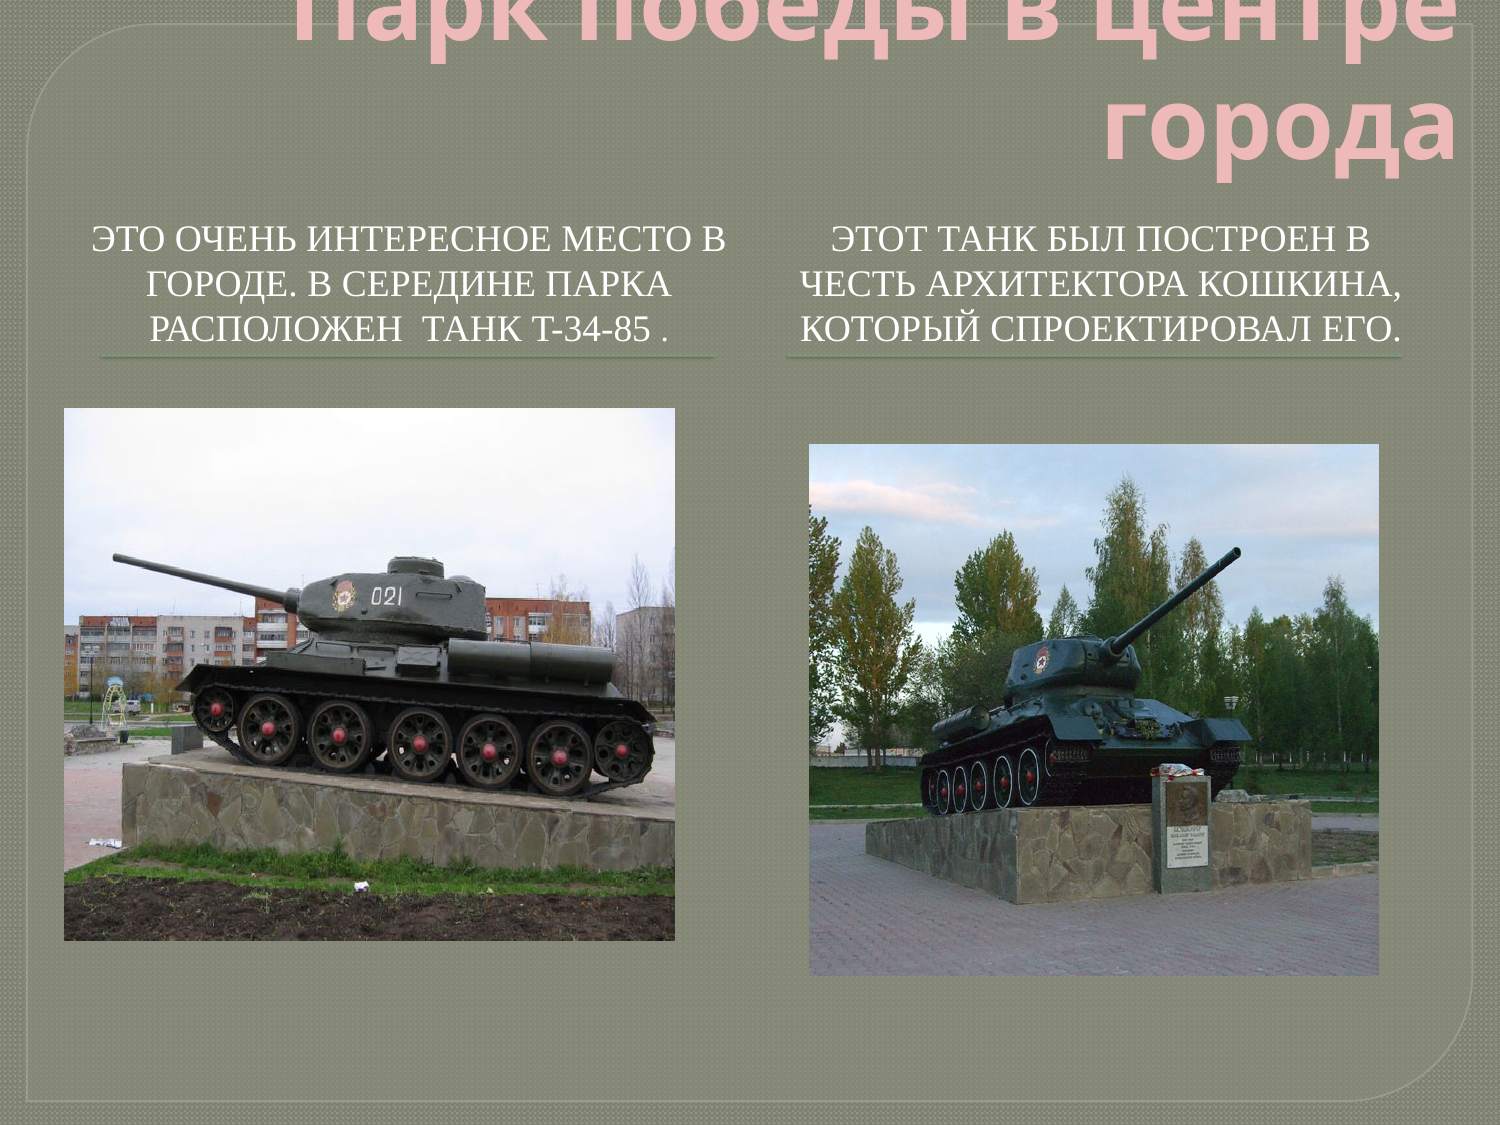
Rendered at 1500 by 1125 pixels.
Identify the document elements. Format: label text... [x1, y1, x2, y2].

list Этот танк был построен в честь архитектора Кошкина, который спроектировал его. [761, 251, 1425, 357]
title Парк победы в центре города [0, 35, 1477, 188]
list Это очень интересное место в городе. В середине парка расположен танк t-34-85 . [58, 257, 745, 357]
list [64, 408, 676, 941]
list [808, 444, 1380, 977]
